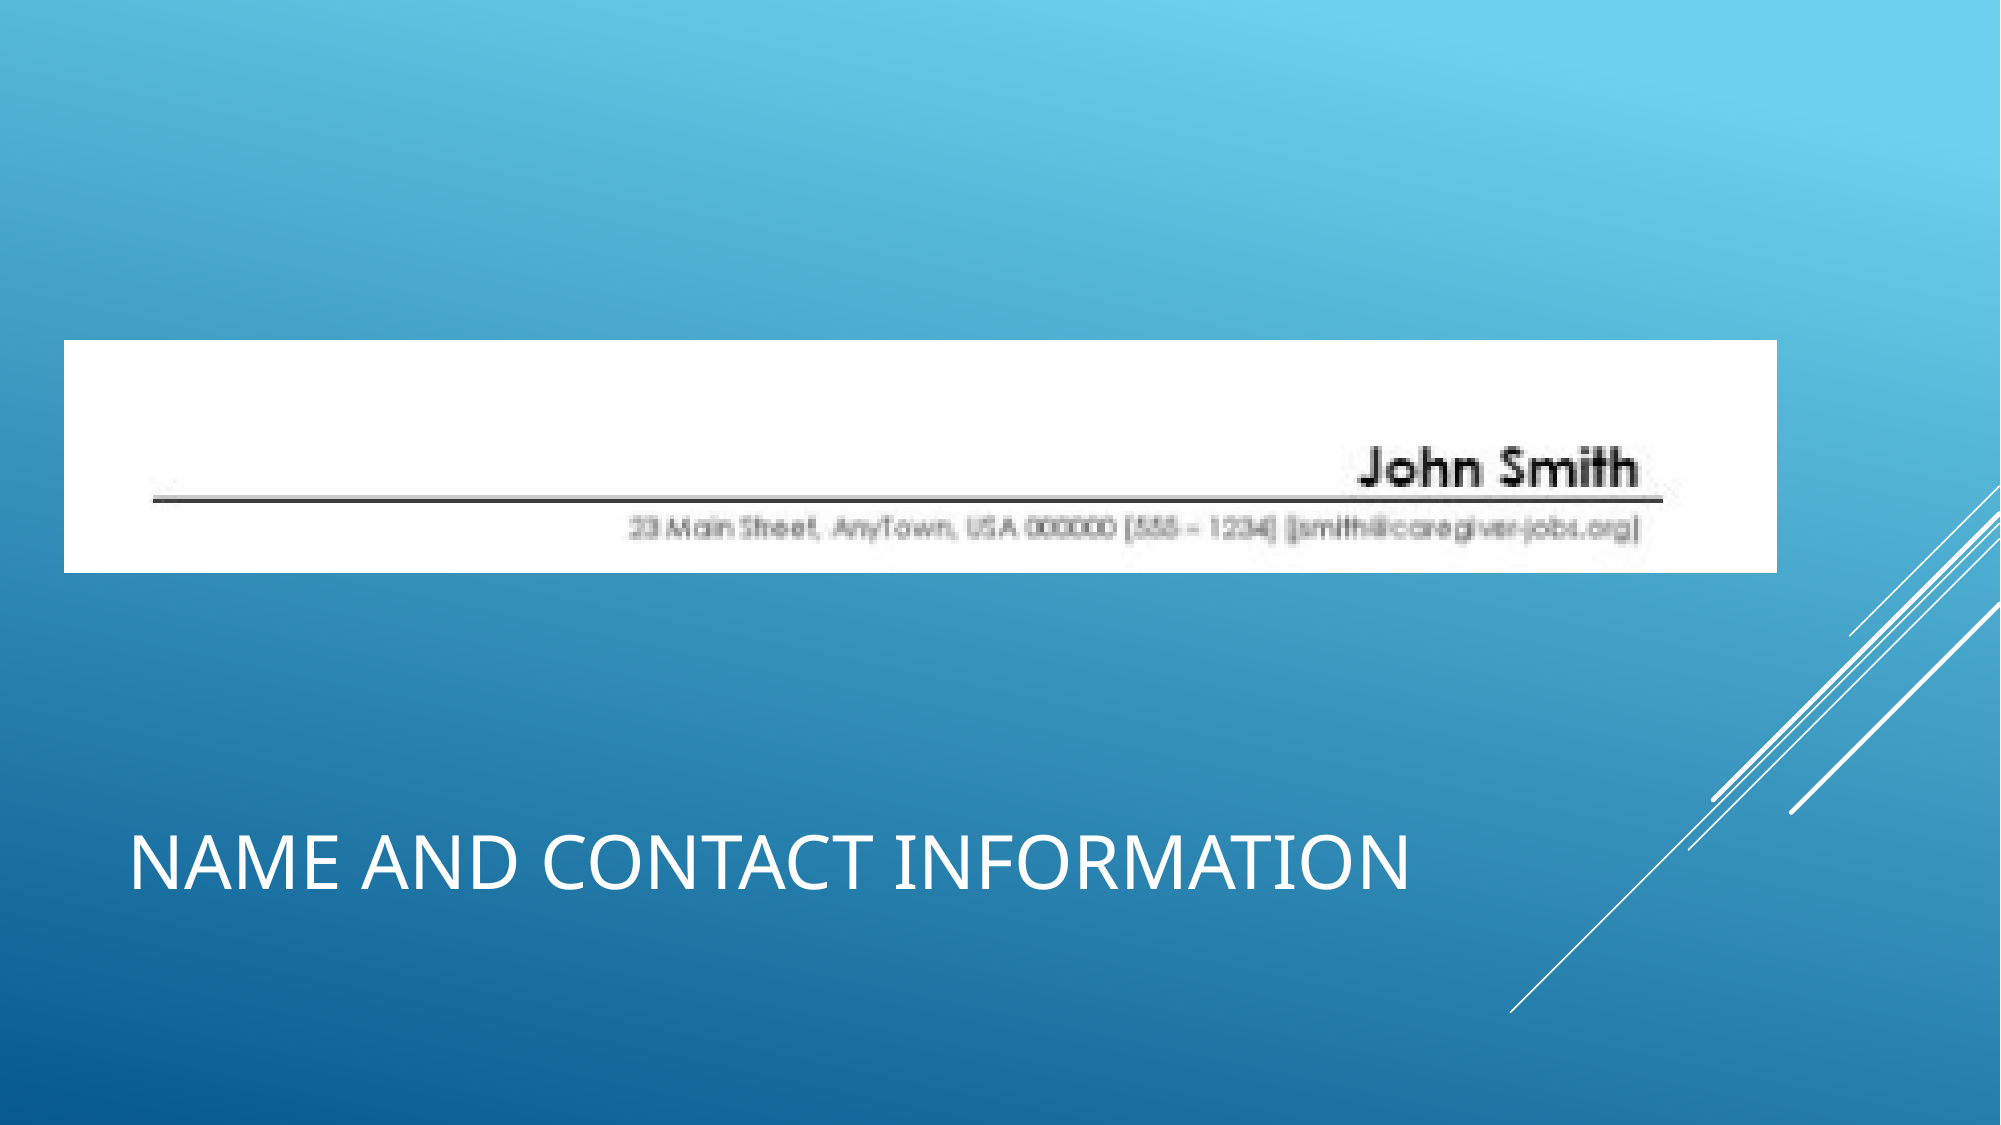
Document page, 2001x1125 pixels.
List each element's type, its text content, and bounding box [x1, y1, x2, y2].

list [63, 340, 1777, 573]
title Name and contact information [112, 736, 1513, 984]
